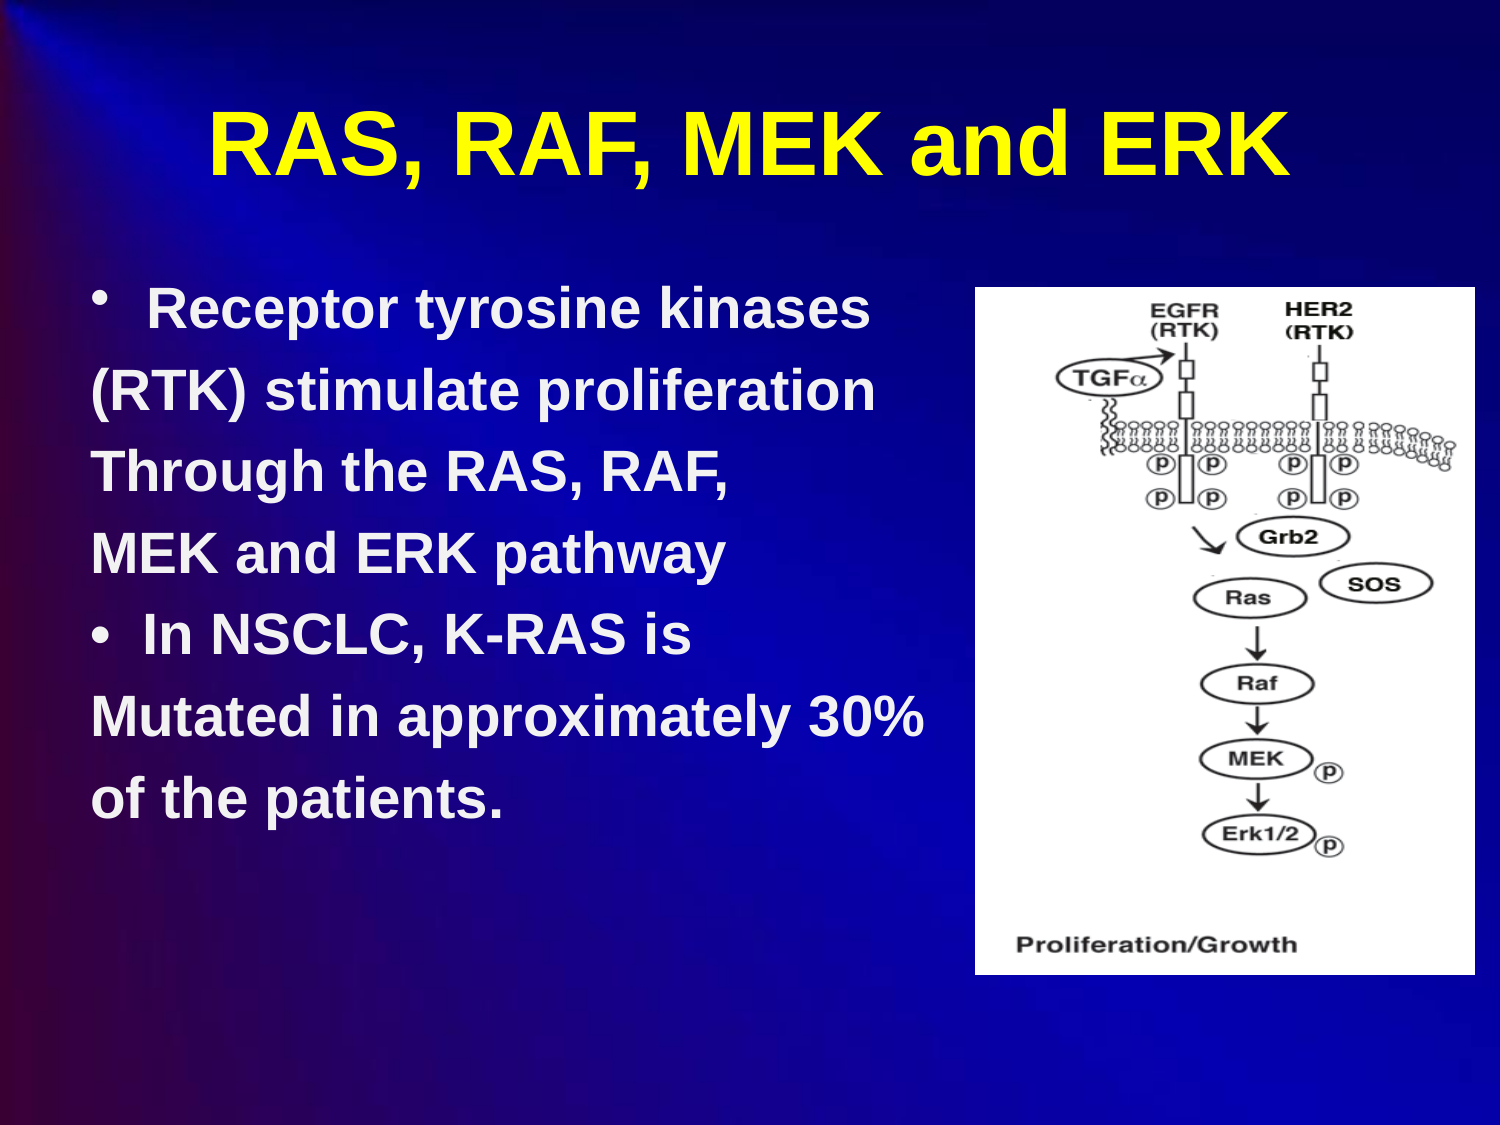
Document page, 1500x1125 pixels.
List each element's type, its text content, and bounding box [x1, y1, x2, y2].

picture [0, 0, 1500, 1125]
list Receptor tyrosine kinases (RTK) stimulate proliferation Through the RAS, RAF, MEK and ERK pathway • In NSCLC, K-RAS is Mutated in approximately 30% of the patients. [75, 262, 1425, 1005]
title RAS, RAF, MEK and ERK [75, 45, 1425, 233]
